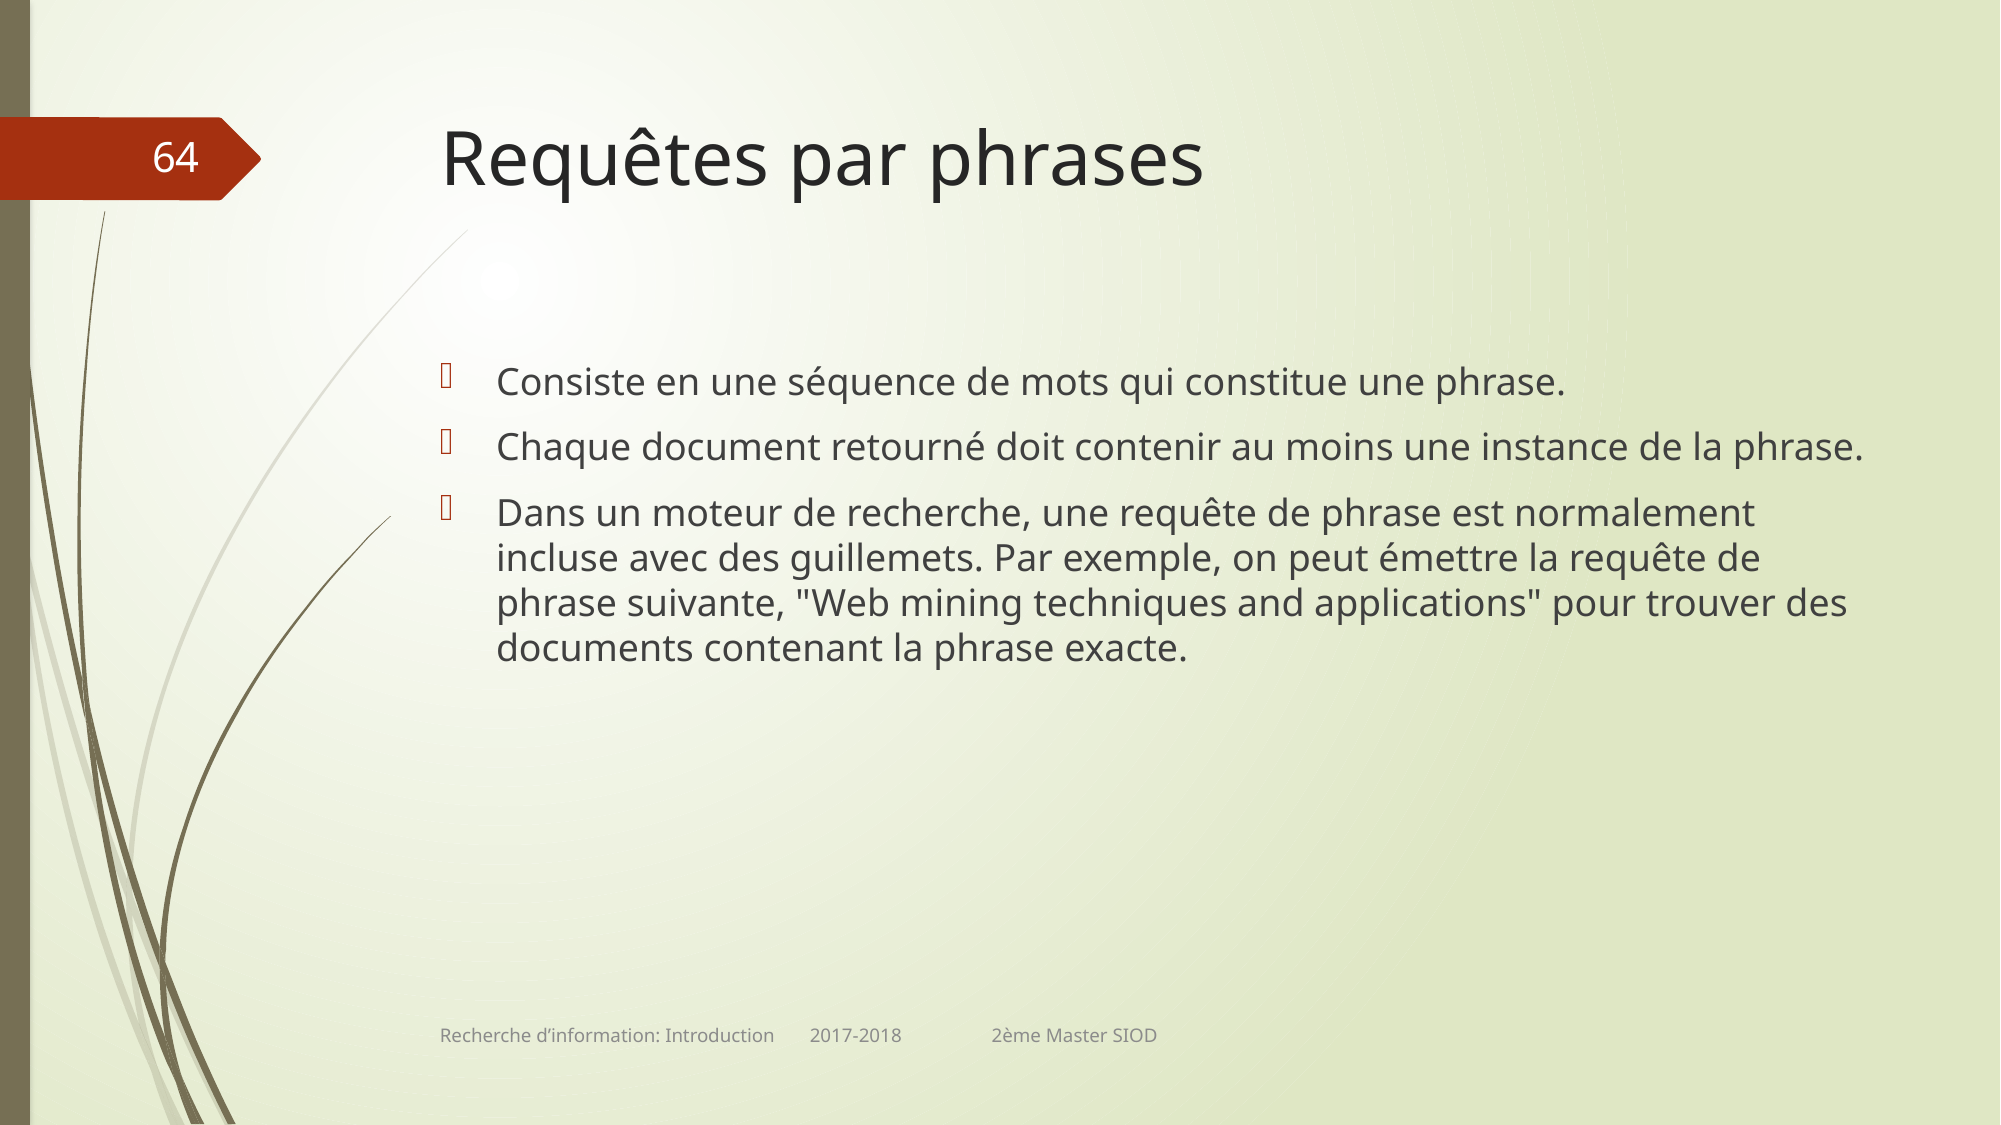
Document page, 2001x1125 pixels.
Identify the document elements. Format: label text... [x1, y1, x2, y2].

slide_number 64 [87, 129, 216, 190]
list Consiste en une séquence de mots qui constitue une phrase. Chaque document retourné doit contenir au moins une instance de la phrase. Dans un moteur de recherche, une requête de phrase est normalement incluse avec des guillemets. Par exemple, on peut émettre la requête de phrase suivante, "Web mining techniques and applications" pour trouver des documents contenant la phrase exacte. [424, 350, 1888, 970]
footer Recherche d’information: Introduction 2017-2018 2ème Master SIOD [424, 1006, 1675, 1067]
title Requêtes par phrases [425, 102, 1888, 313]
